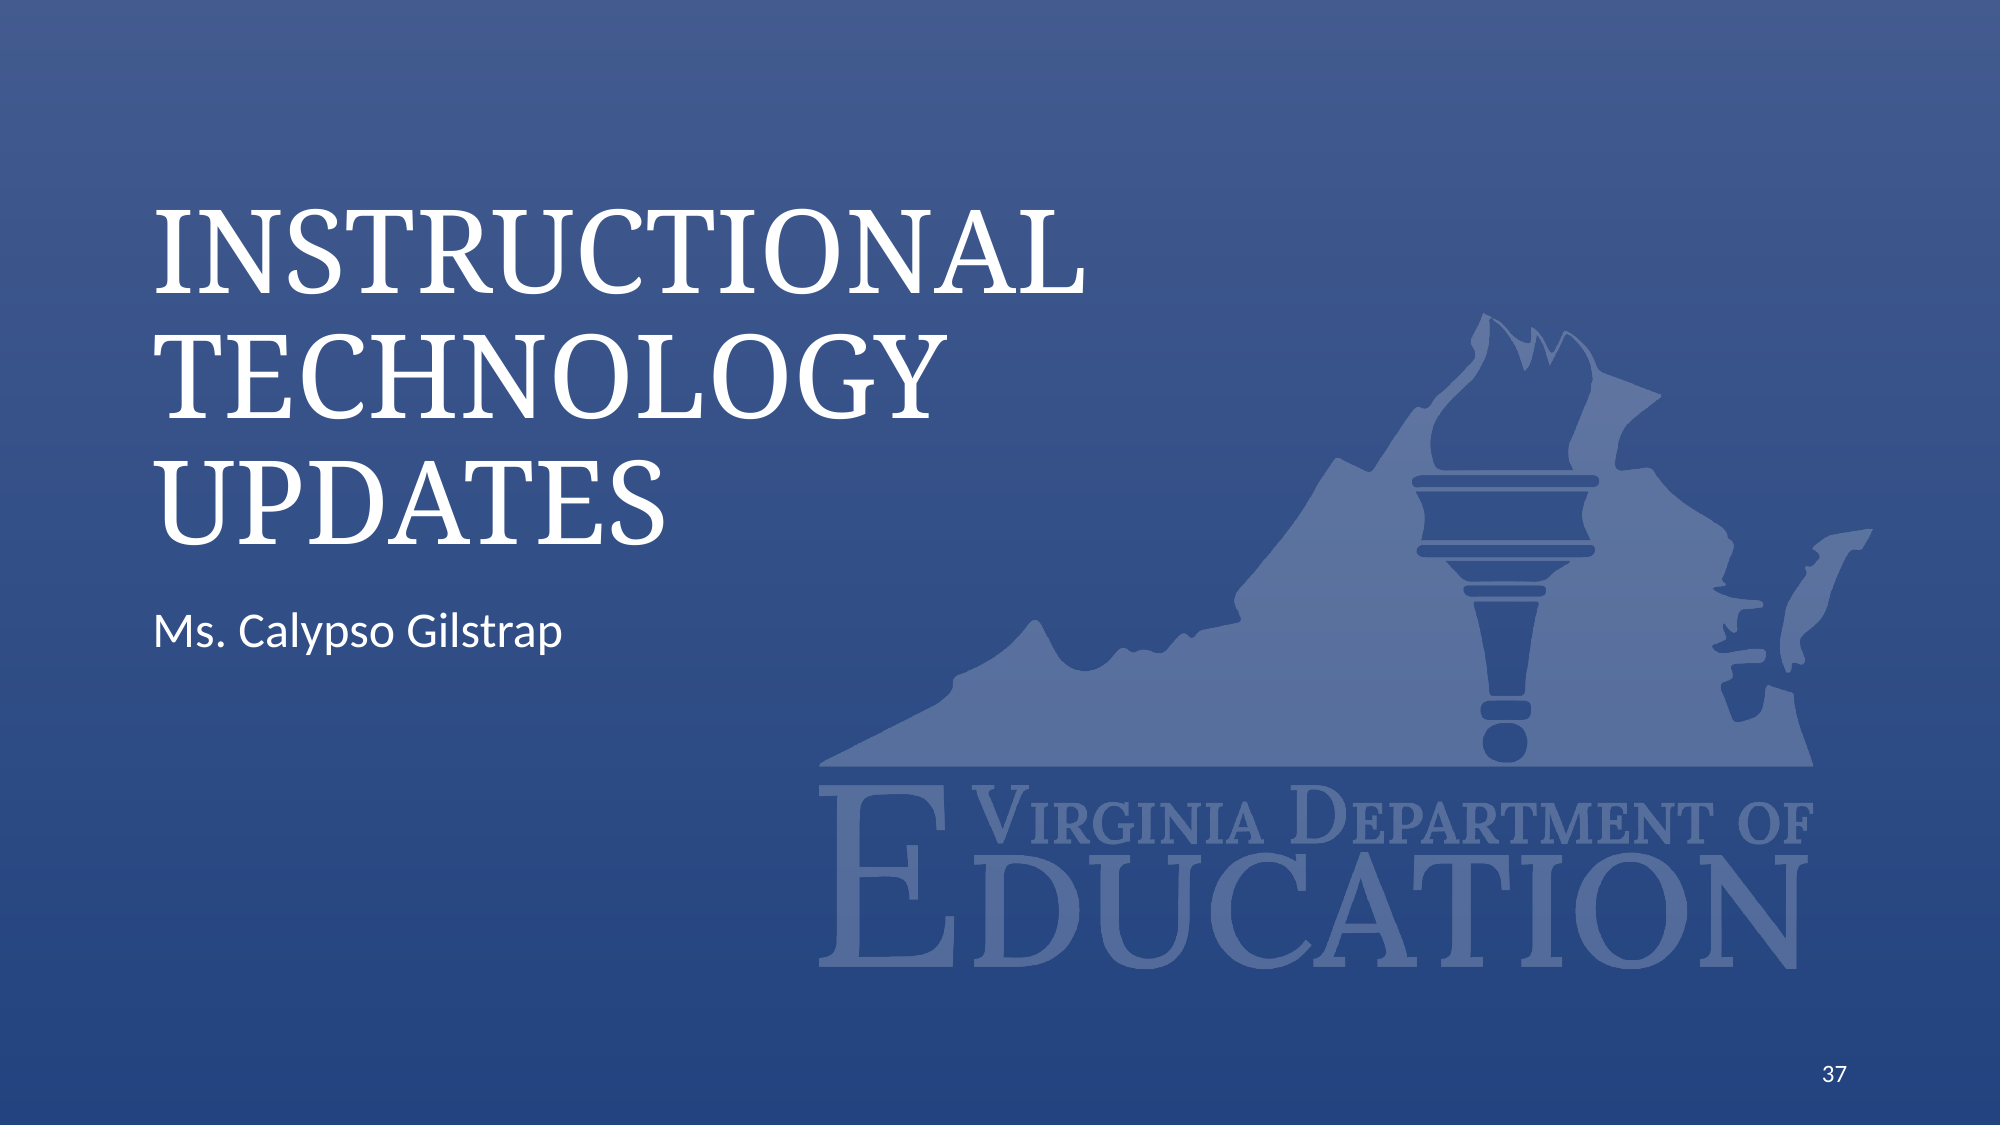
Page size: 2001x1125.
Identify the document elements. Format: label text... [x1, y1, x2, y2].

title Instructional Technology Updates [137, 185, 1256, 578]
slide_number 37 [1412, 1042, 1863, 1103]
subtitle Ms. Calypso Gilstrap [137, 596, 1000, 869]
